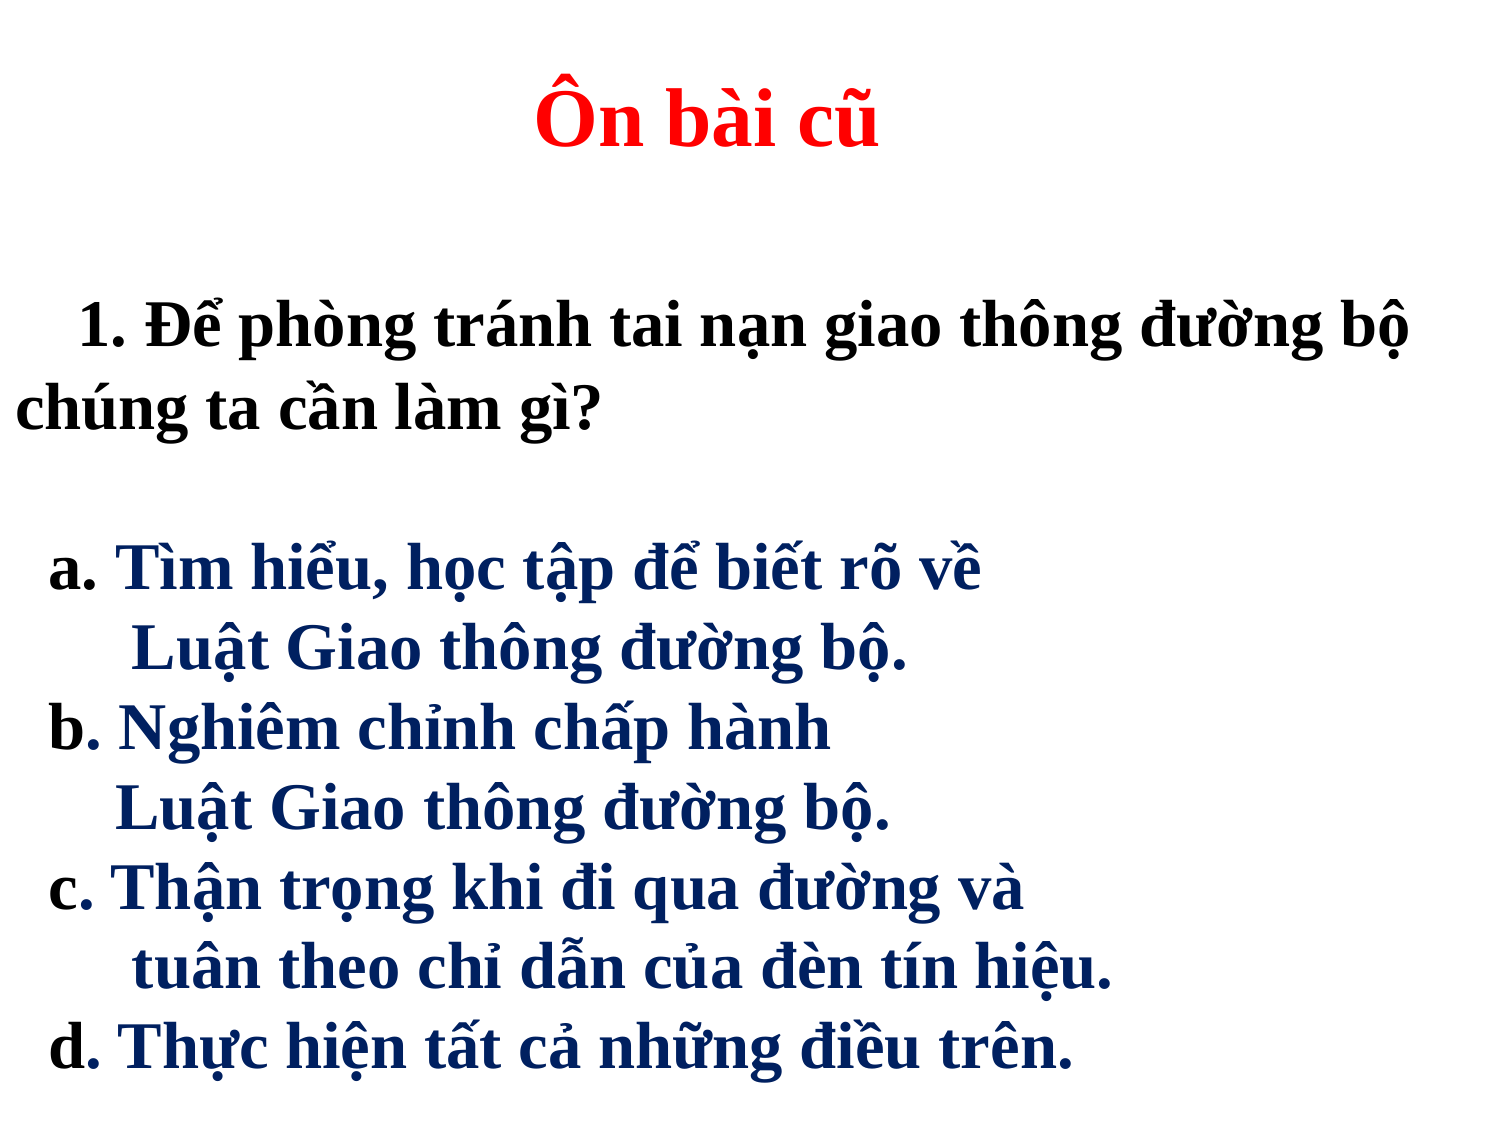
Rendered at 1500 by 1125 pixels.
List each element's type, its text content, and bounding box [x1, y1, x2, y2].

title Ôn bài cũ 1. Để phòng tránh tai nạn giao thông đường bộ chúng ta cần làm gì? a. Tìm hiểu, học tập để biết rõ về Luật Giao thông đường bộ. b. Nghiêm chỉnh chấp hành Luật Giao thông đường bộ. c. Thận trọng khi đi qua đường và tuân theo chỉ dẫn của đèn tín hiệu. d. Thực hiện tất cả những điều trên. [0, 0, 1500, 1125]
